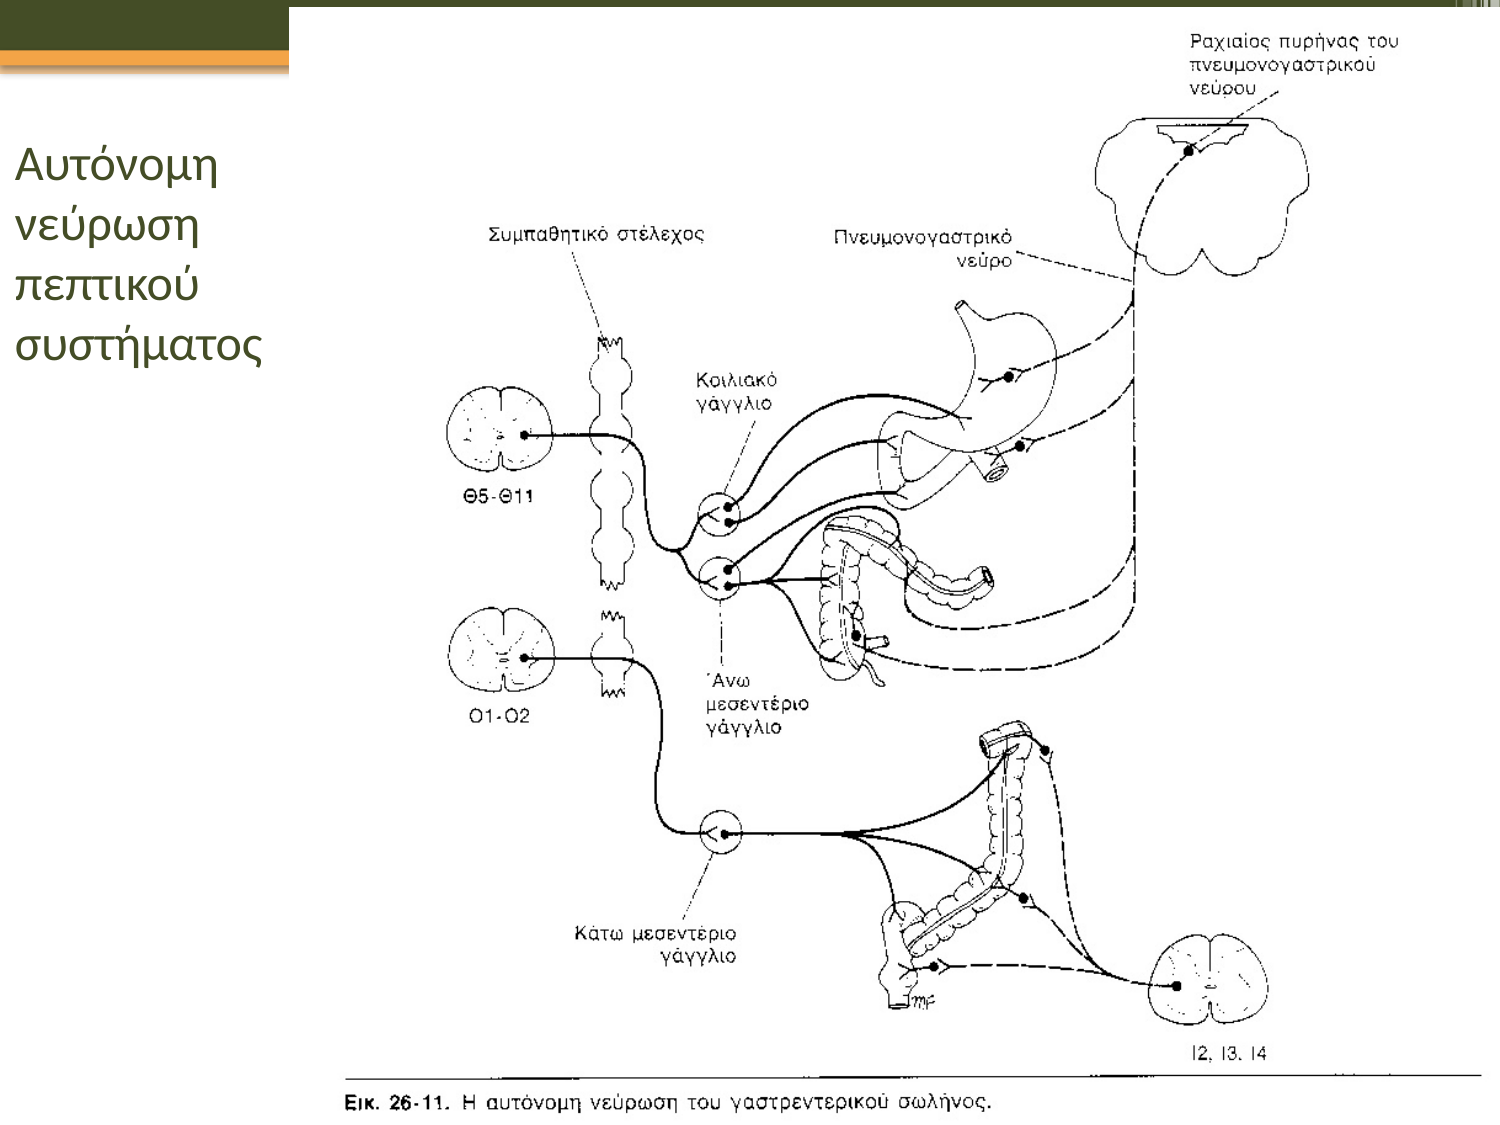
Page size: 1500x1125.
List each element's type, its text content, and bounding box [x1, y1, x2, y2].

picture [289, 7, 1500, 1123]
title Αυτόνομη νεύρωση πεπτικού συστήματος [0, 90, 283, 411]
